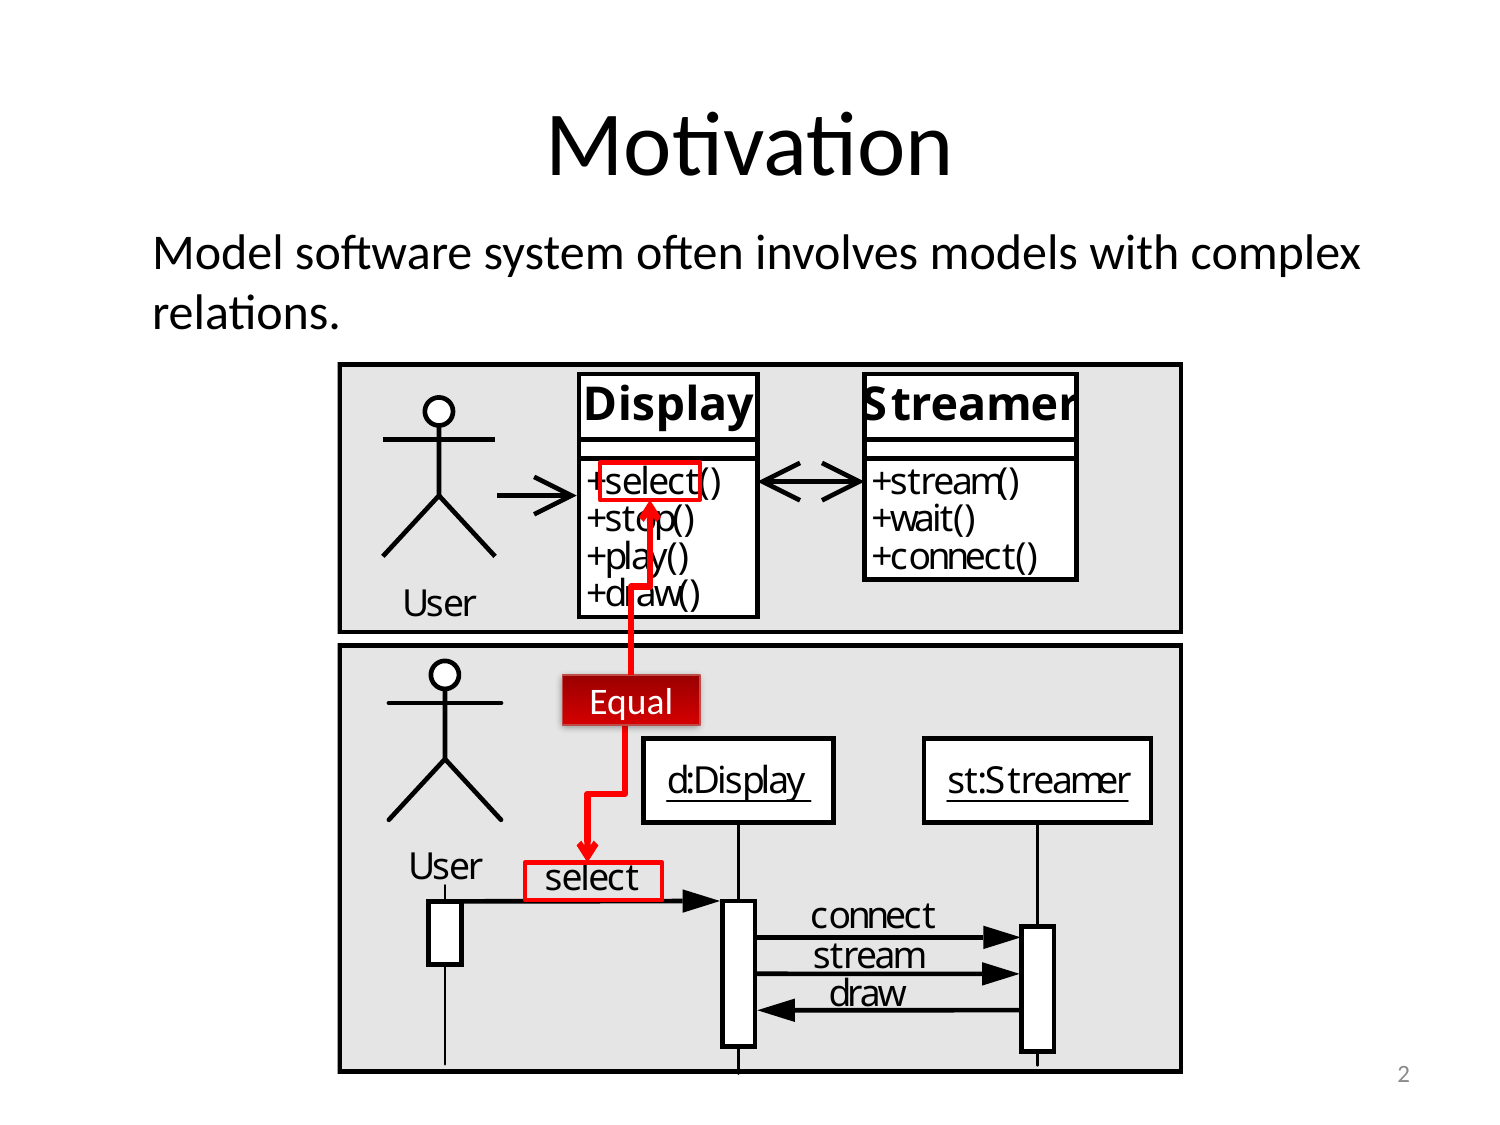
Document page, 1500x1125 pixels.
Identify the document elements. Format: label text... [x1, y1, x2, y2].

title Motivation [75, 45, 1425, 233]
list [337, 362, 1184, 1076]
text_box Model software system often involves models with complex relations. [137, 212, 1425, 348]
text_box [524, 462, 701, 901]
slide_number 2 [1074, 1042, 1425, 1103]
